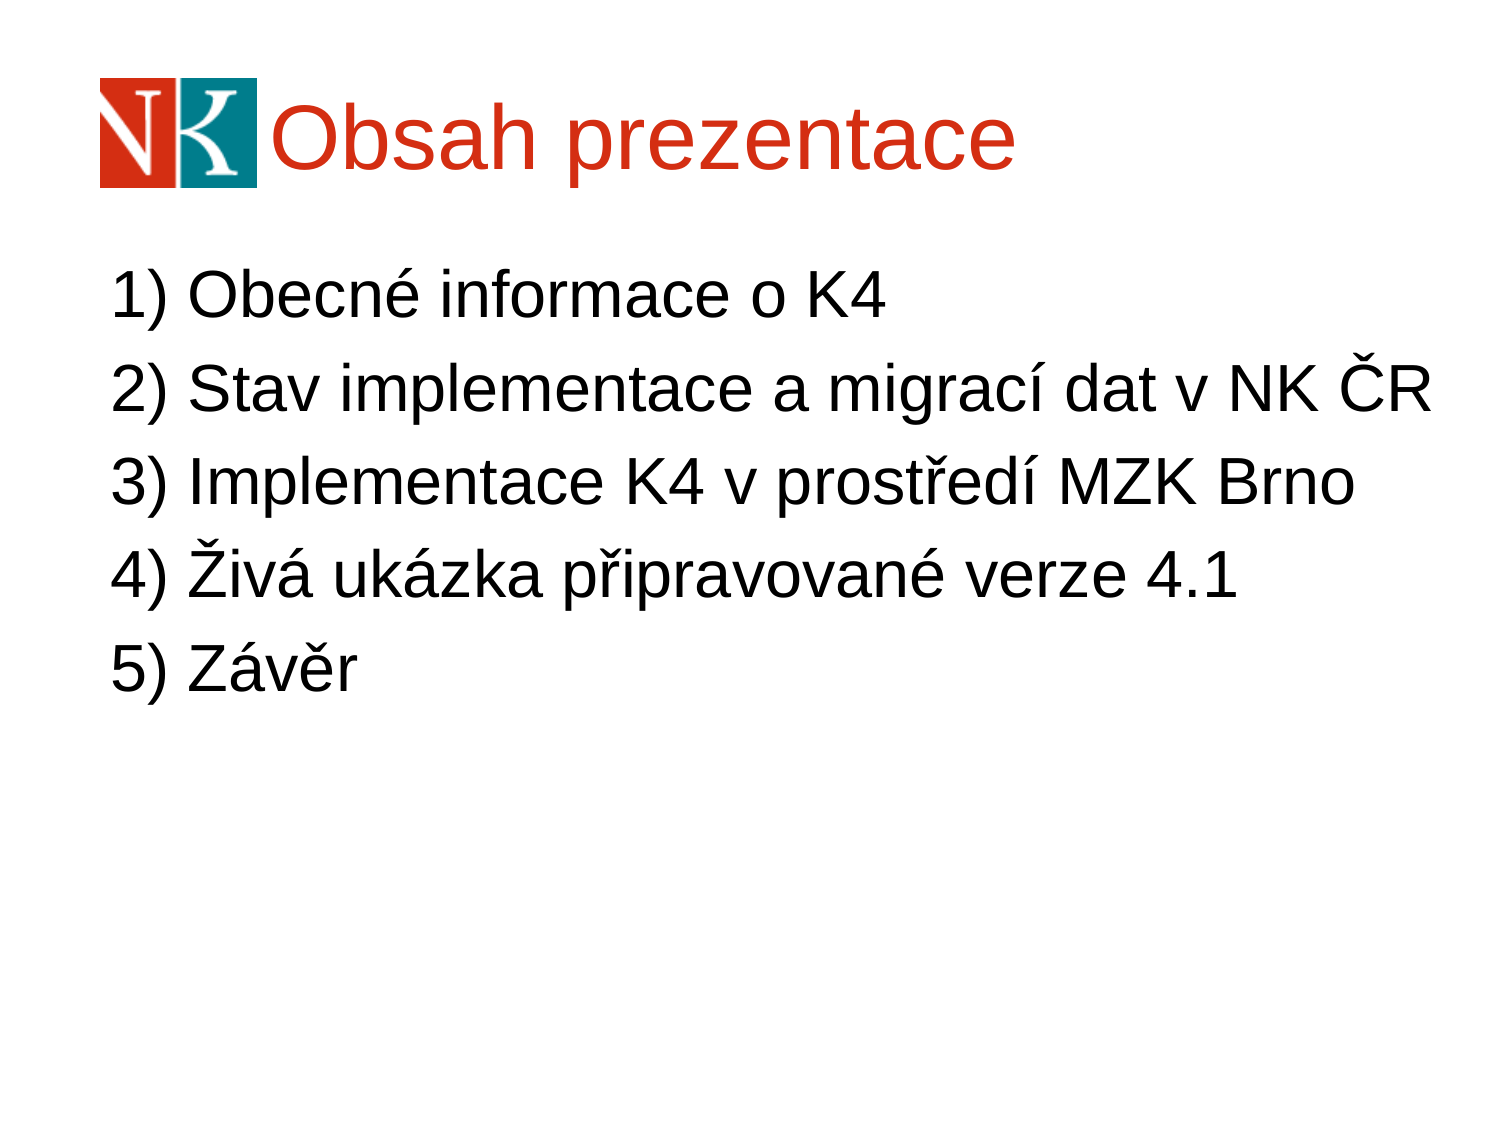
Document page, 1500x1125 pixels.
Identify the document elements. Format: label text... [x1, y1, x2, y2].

title Obsah prezentace [254, 66, 1500, 308]
picture [99, 77, 257, 188]
subtitle 1) Obecné informace o K4 2) Stav implementace a migrací dat v NK ČR 3) Implementace K4 v prostředí MZK Brno 4) Živá ukázka připravované verze 4.1 5) Závěr [95, 243, 1483, 531]
